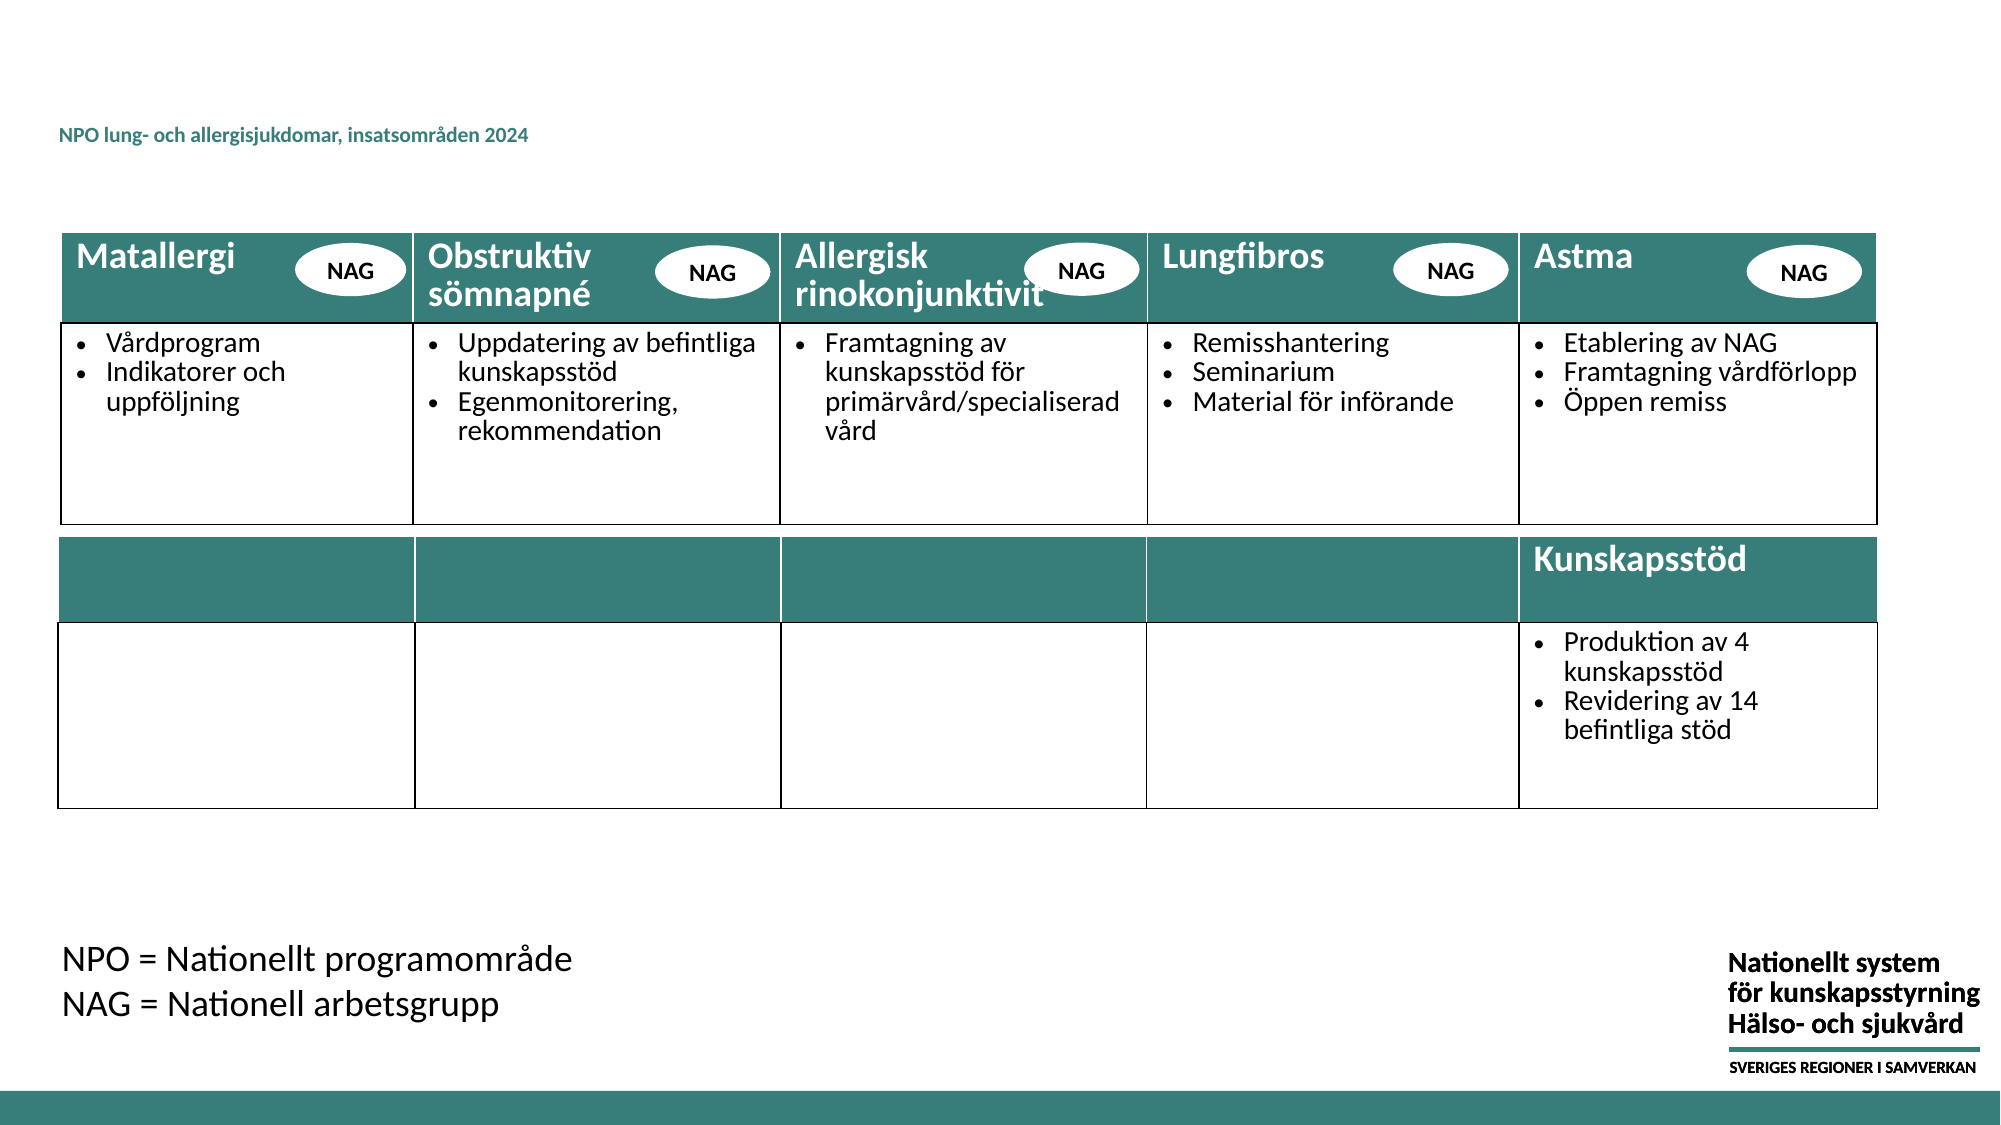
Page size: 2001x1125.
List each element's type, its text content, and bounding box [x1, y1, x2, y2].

table_header [782, 537, 1146, 622]
table_cell [59, 623, 414, 808]
text_box NAG [1745, 243, 1864, 300]
text_box NAG [294, 241, 408, 298]
table_cell Vårdprogram Indikatorer och uppföljning [62, 324, 412, 524]
table_header Matallergi [62, 233, 412, 322]
table_header Allergisk rinokonjunktivit [781, 233, 1147, 322]
table_header Lungfibros [1148, 233, 1518, 322]
table_cell Framtagning av kunskapsstöd för primärvård/specialiserad vård [781, 324, 1147, 524]
table_header Astma [1520, 233, 1876, 322]
table_header [59, 537, 414, 622]
table_header [416, 537, 780, 622]
table_cell Etablering av NAG Framtagning vårdförlopp Öppen remiss [1520, 324, 1876, 524]
table_cell [416, 623, 780, 808]
title NPO lung- och allergisjukdomar, insatsområden 2024 [44, 49, 1767, 155]
table_header Obstruktiv sömnapné [414, 233, 779, 322]
text_box NAG [1023, 241, 1141, 297]
text_box NAG [653, 244, 772, 300]
text_box NPO = Nationellt programområde NAG = Nationell arbetsgrupp [47, 926, 589, 1032]
table_cell [782, 623, 1146, 808]
table_header Kunskapsstöd [1520, 537, 1877, 622]
table_cell Produktion av 4 kunskapsstöd Revidering av 14 befintliga stöd [1520, 623, 1877, 808]
table_header [1147, 537, 1518, 622]
table_cell [1147, 623, 1518, 808]
table_cell Uppdatering av befintliga kunskapsstöd Egenmonitorering, rekommendation [414, 324, 779, 524]
table_cell Remisshantering Seminarium Material för införande [1148, 324, 1518, 524]
text_box NAG [1392, 241, 1510, 298]
